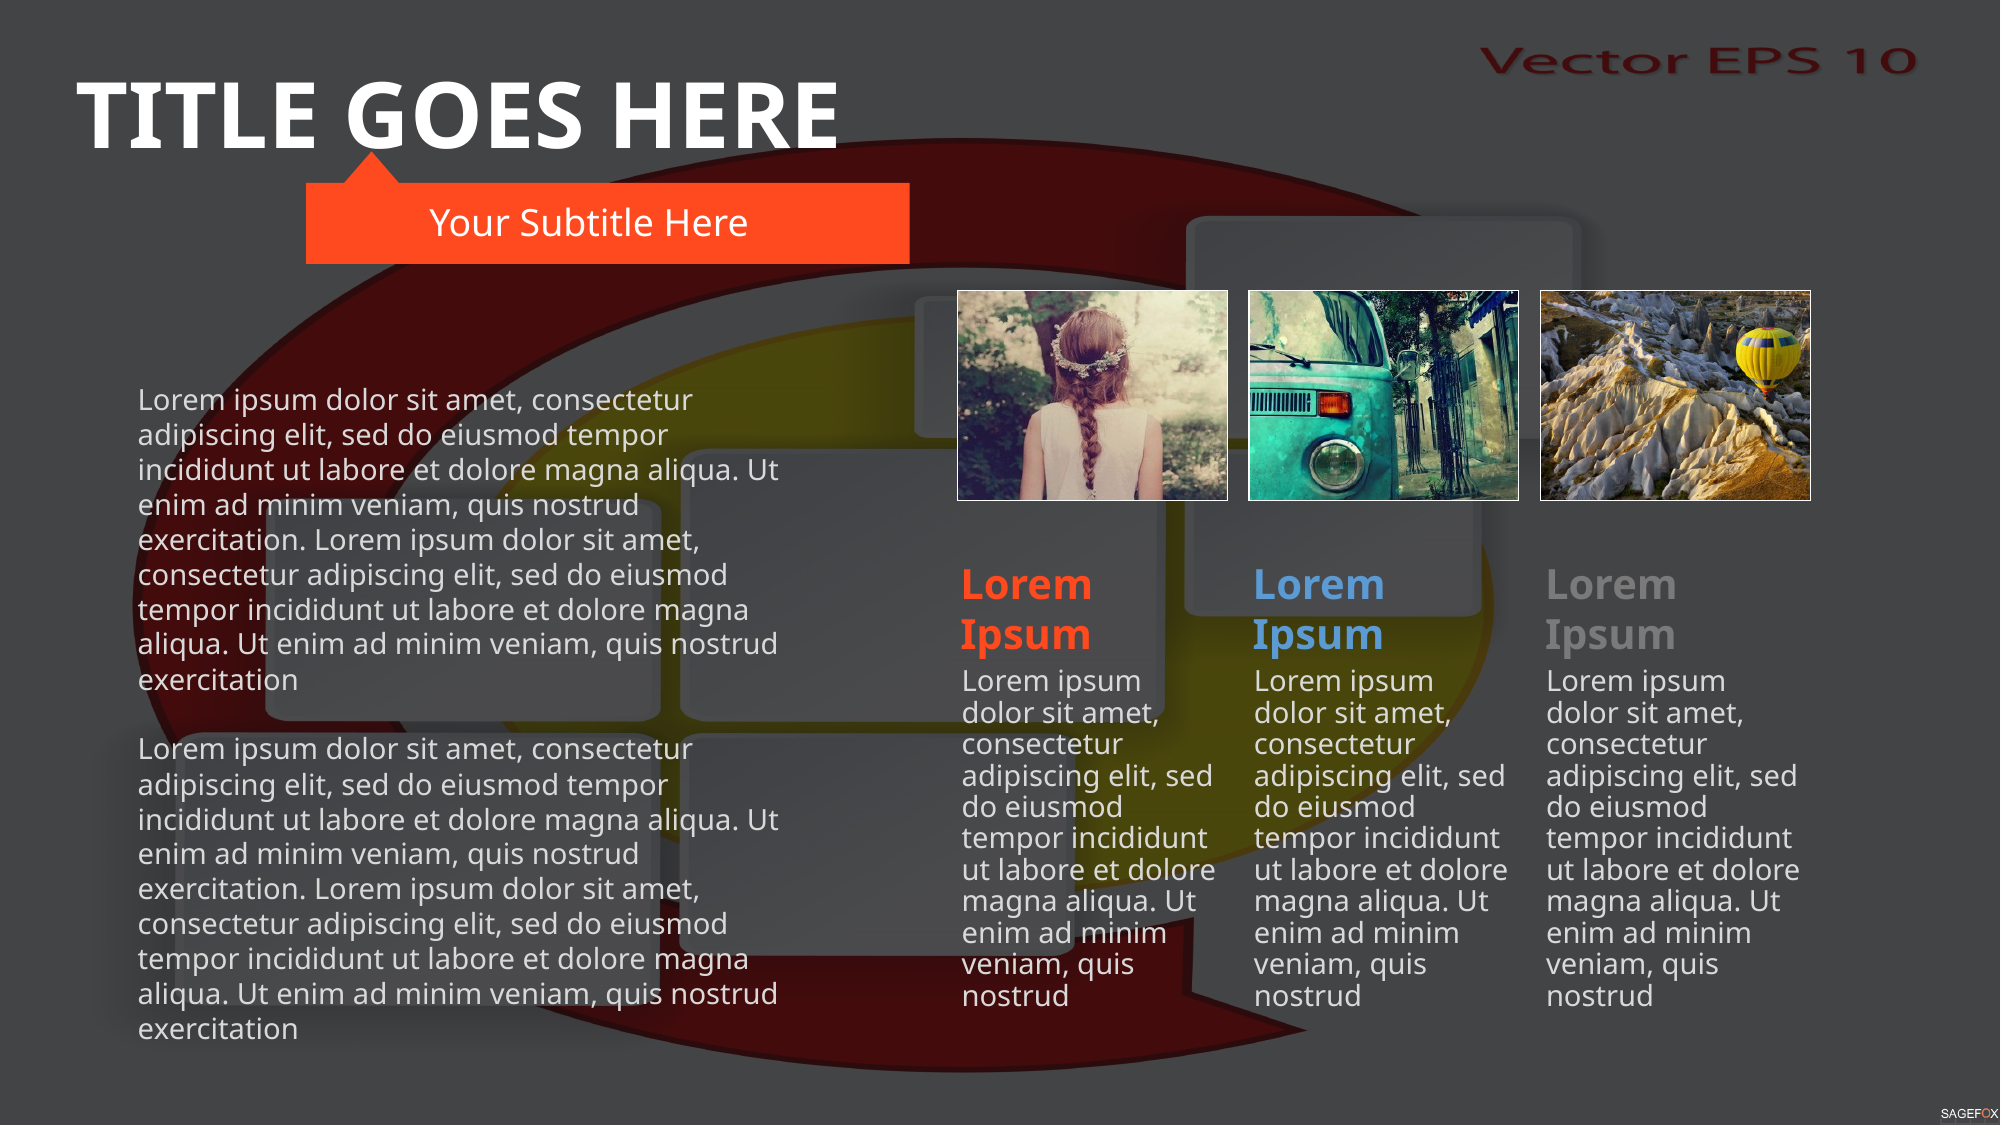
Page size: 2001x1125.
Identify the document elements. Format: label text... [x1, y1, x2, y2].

picture [1940, 0, 2001, 1125]
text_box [1237, 550, 1515, 1000]
text_box Lorem ipsum dolor sit amet, consectetur adipiscing elit, sed do eiusmod tempor incididunt ut labore et dolore magna aliqua. Ut enim ad minim veniam, quis nostrud exercitation. Lorem ipsum dolor sit amet, consectetur adipiscing elit, sed do eiusmod tempor incididunt ut labore et dolore magna aliqua. Ut enim ad minim veniam, quis nostrud exercitation Lorem ipsum dolor sit amet, consectetur adipiscing elit, sed do eiusmod tempor incididunt ut labore et dolore magna aliqua. Ut enim ad minim veniam, quis nostrud exercitation. Lorem ipsum dolor sit amet, consectetur adipiscing elit, sed do eiusmod tempor incididunt ut labore et dolore magna aliqua. Ut enim ad minim veniam, quis nostrud exercitation [122, 373, 798, 1125]
text_box [956, 290, 1228, 502]
text_box [1540, 290, 1812, 502]
text_box [1248, 290, 1520, 502]
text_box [945, 550, 1223, 1000]
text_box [306, 151, 910, 264]
text_box TITLE GOES HERE [60, 49, 965, 175]
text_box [1530, 550, 1807, 1000]
